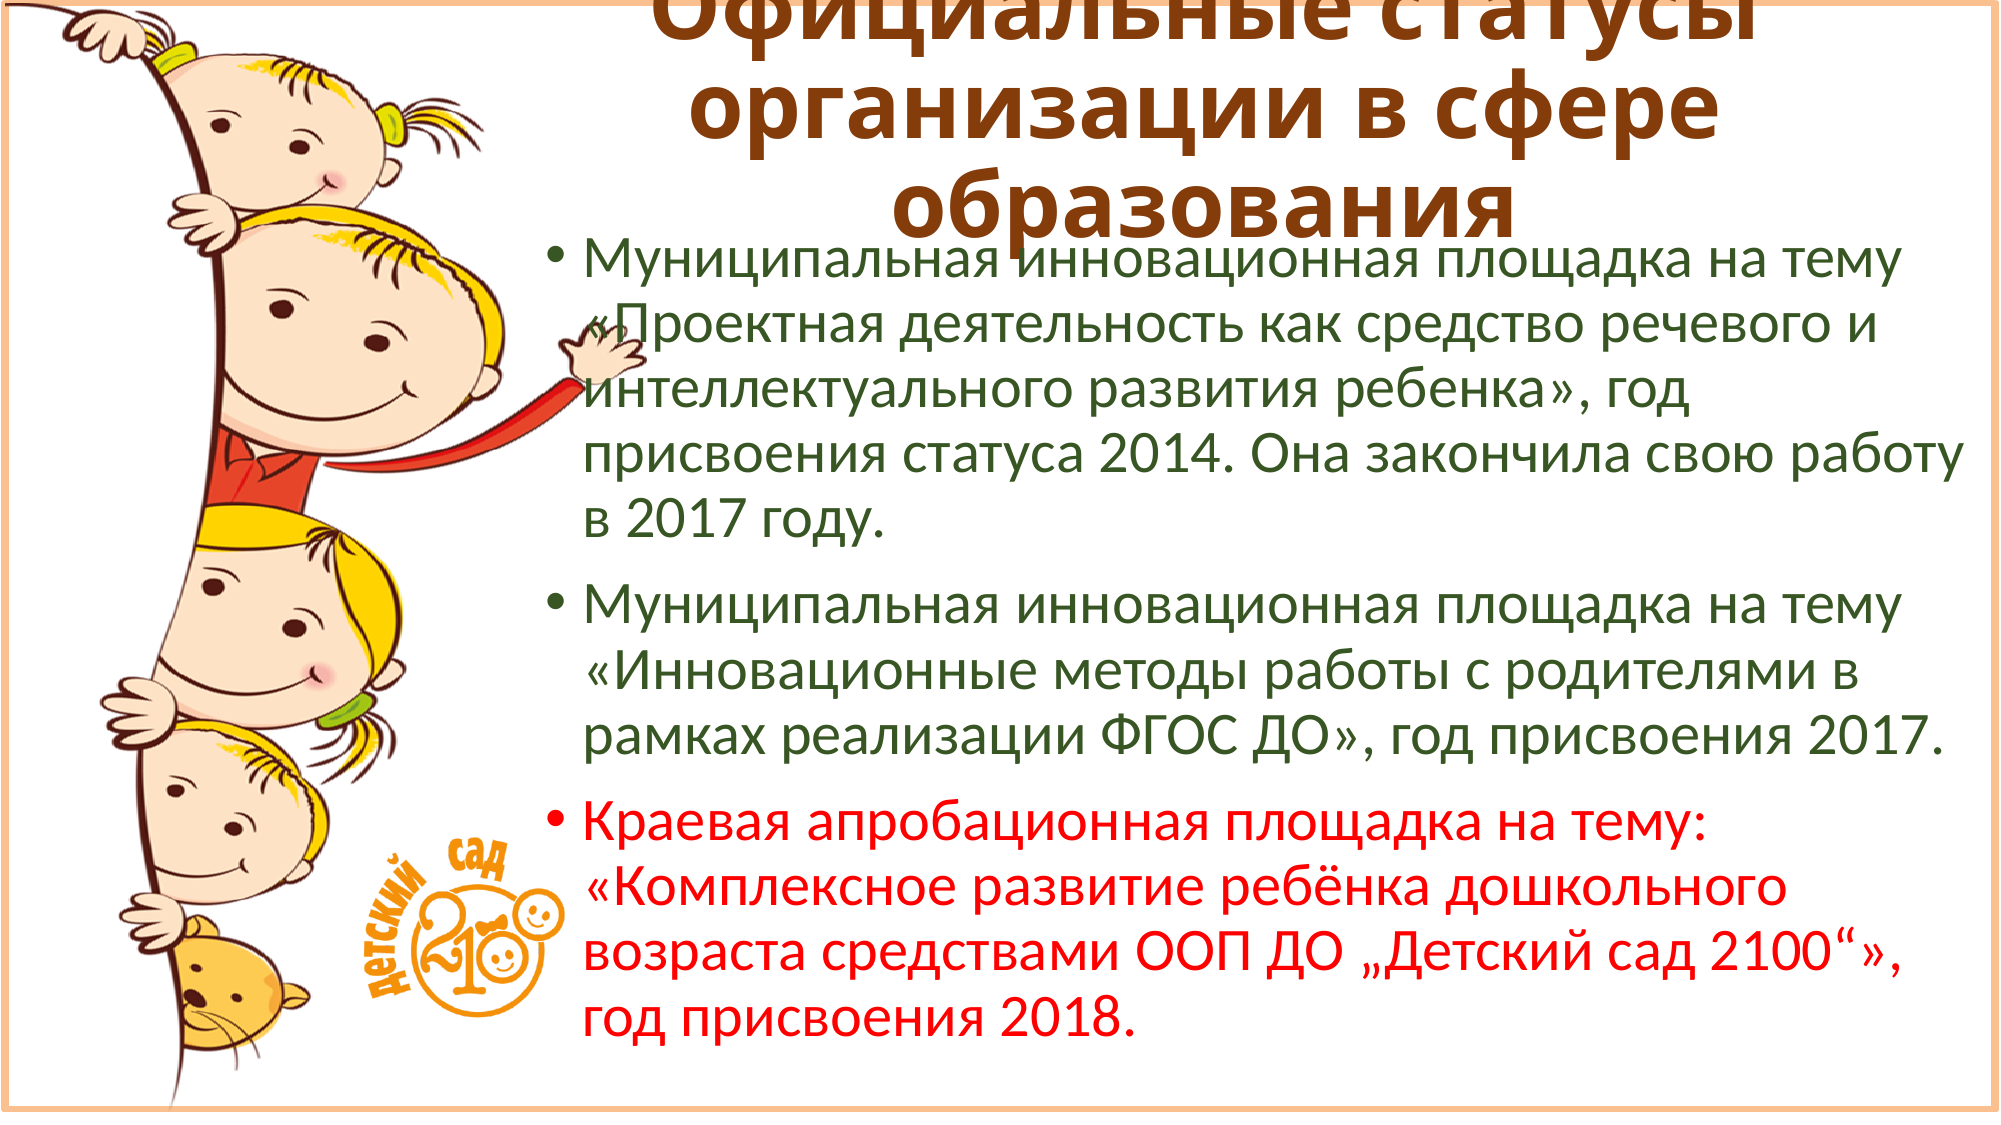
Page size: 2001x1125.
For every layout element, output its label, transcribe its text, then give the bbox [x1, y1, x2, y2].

list Муниципальная инновационная площадка на тему «Проектная деятельность как средство речевого и интеллектуального развития ребенка», год присвоения статуса 2014. Она закончила свою работу в 2017 году. Муниципальная инновационная площадка на тему «Инновационные методы работы с родителями в рамках реализации ФГОС ДО», год присвоения 2017. Краевая апробационная площадка на тему: «Комплексное развитие ребёнка дошкольного возраста средствами ООП ДО „Детский сад 2100“», год присвоения 2018. [530, 217, 1988, 1043]
picture [0, 0, 2001, 1125]
title Официальные статусы организации в сфере образования [530, 0, 1880, 217]
